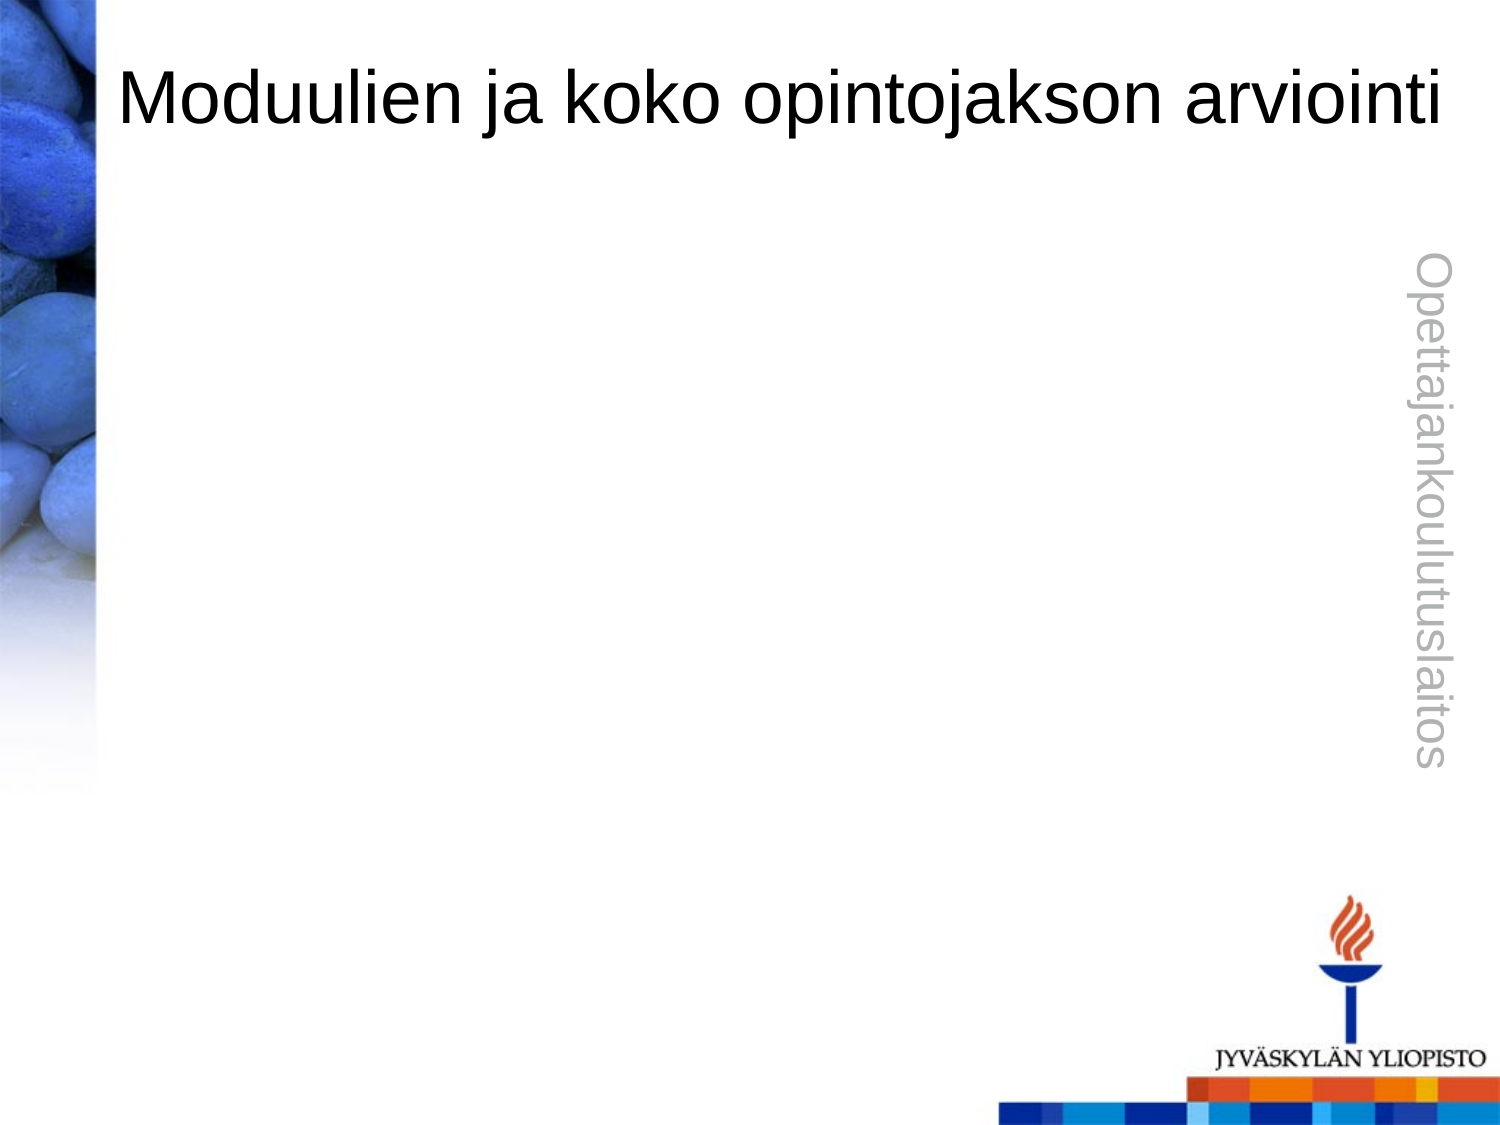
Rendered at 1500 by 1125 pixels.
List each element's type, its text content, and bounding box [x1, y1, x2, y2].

title Moduulien ja koko opintojakson arviointi [100, 0, 1483, 188]
picture [0, 0, 1500, 1125]
